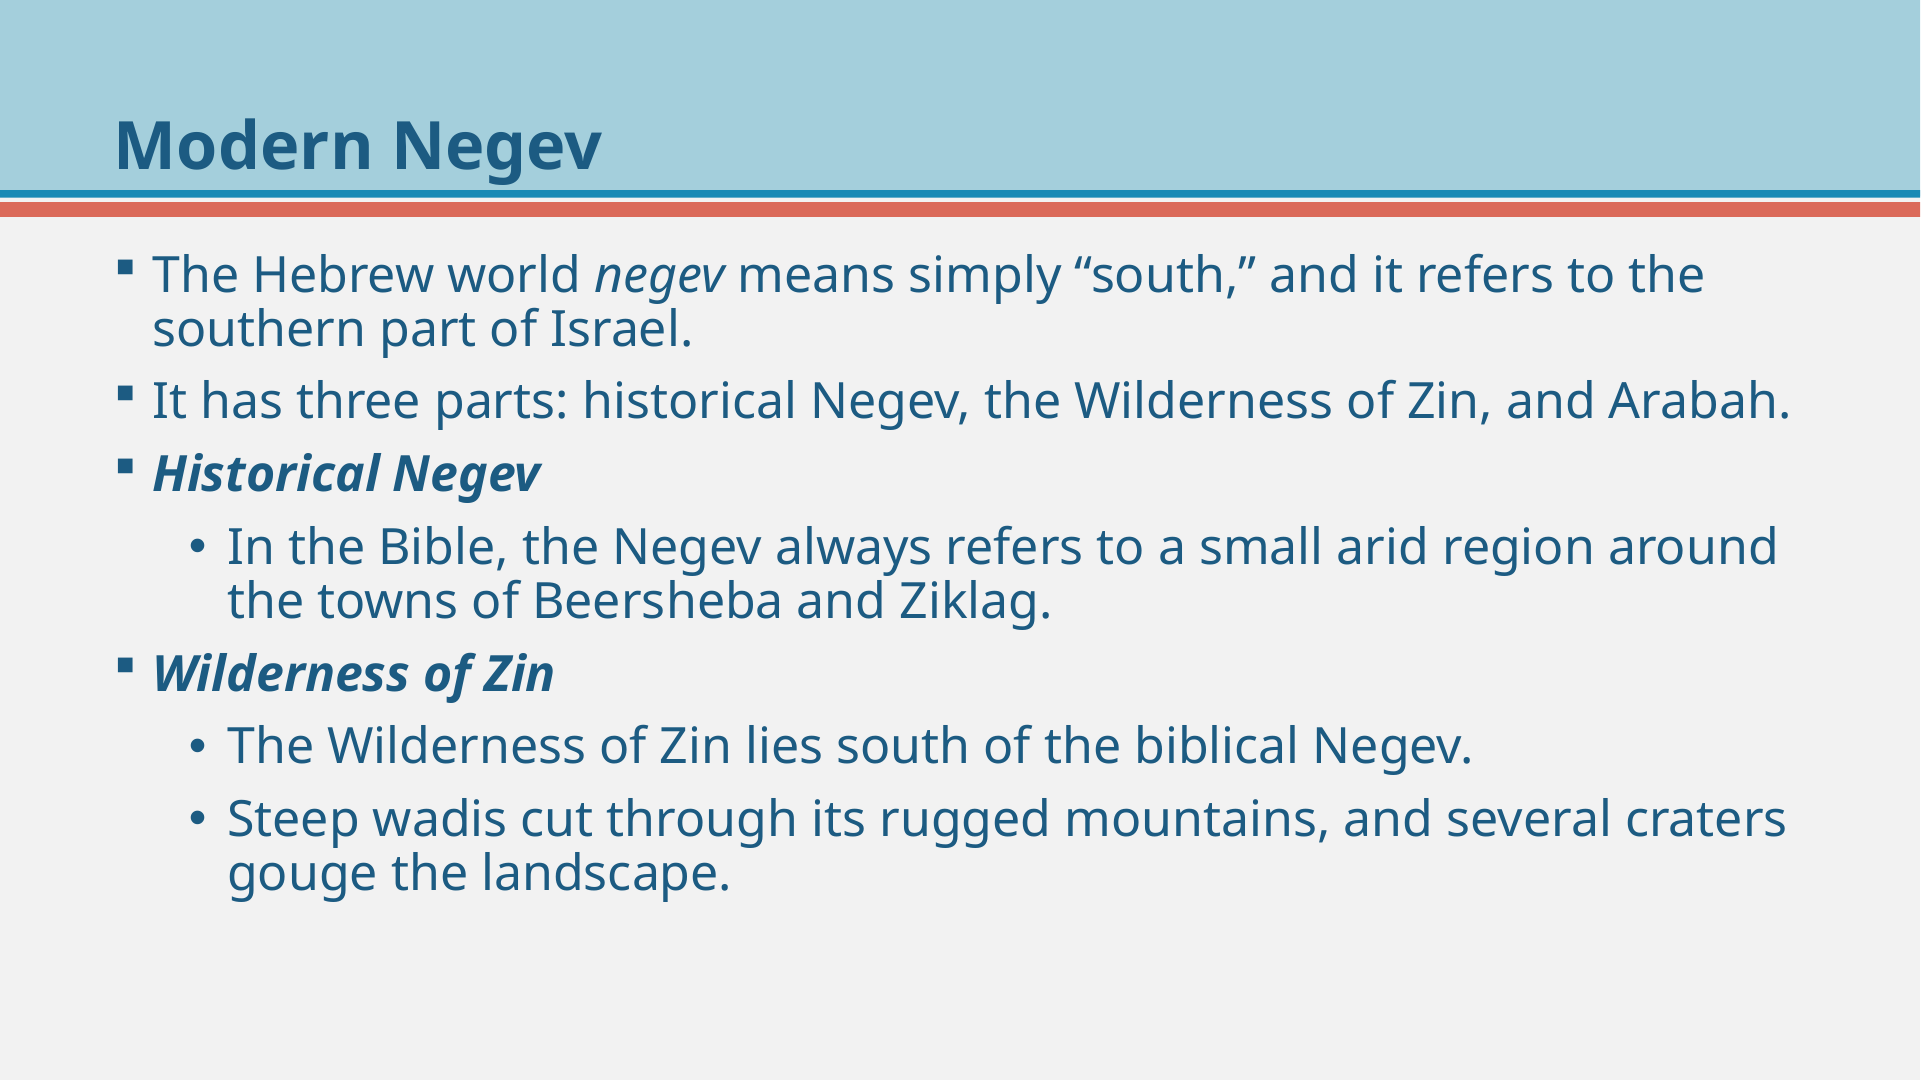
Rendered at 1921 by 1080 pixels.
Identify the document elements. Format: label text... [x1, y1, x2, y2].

title Modern Negev [98, 41, 1823, 191]
list The Hebrew world negev means simply “south,” and it refers to the southern part of Israel. It has three parts: historical Negev, the Wilderness of Zin, and Arabah. Historical Negev In the Bible, the Negev always refers to a small arid region around the towns of Beersheba and Ziklag. Wilderness of Zin The Wilderness of Zin lies south of the biblical Negev. Steep wadis cut through its rugged mountains, and several craters gouge the landscape. [98, 241, 1823, 1028]
